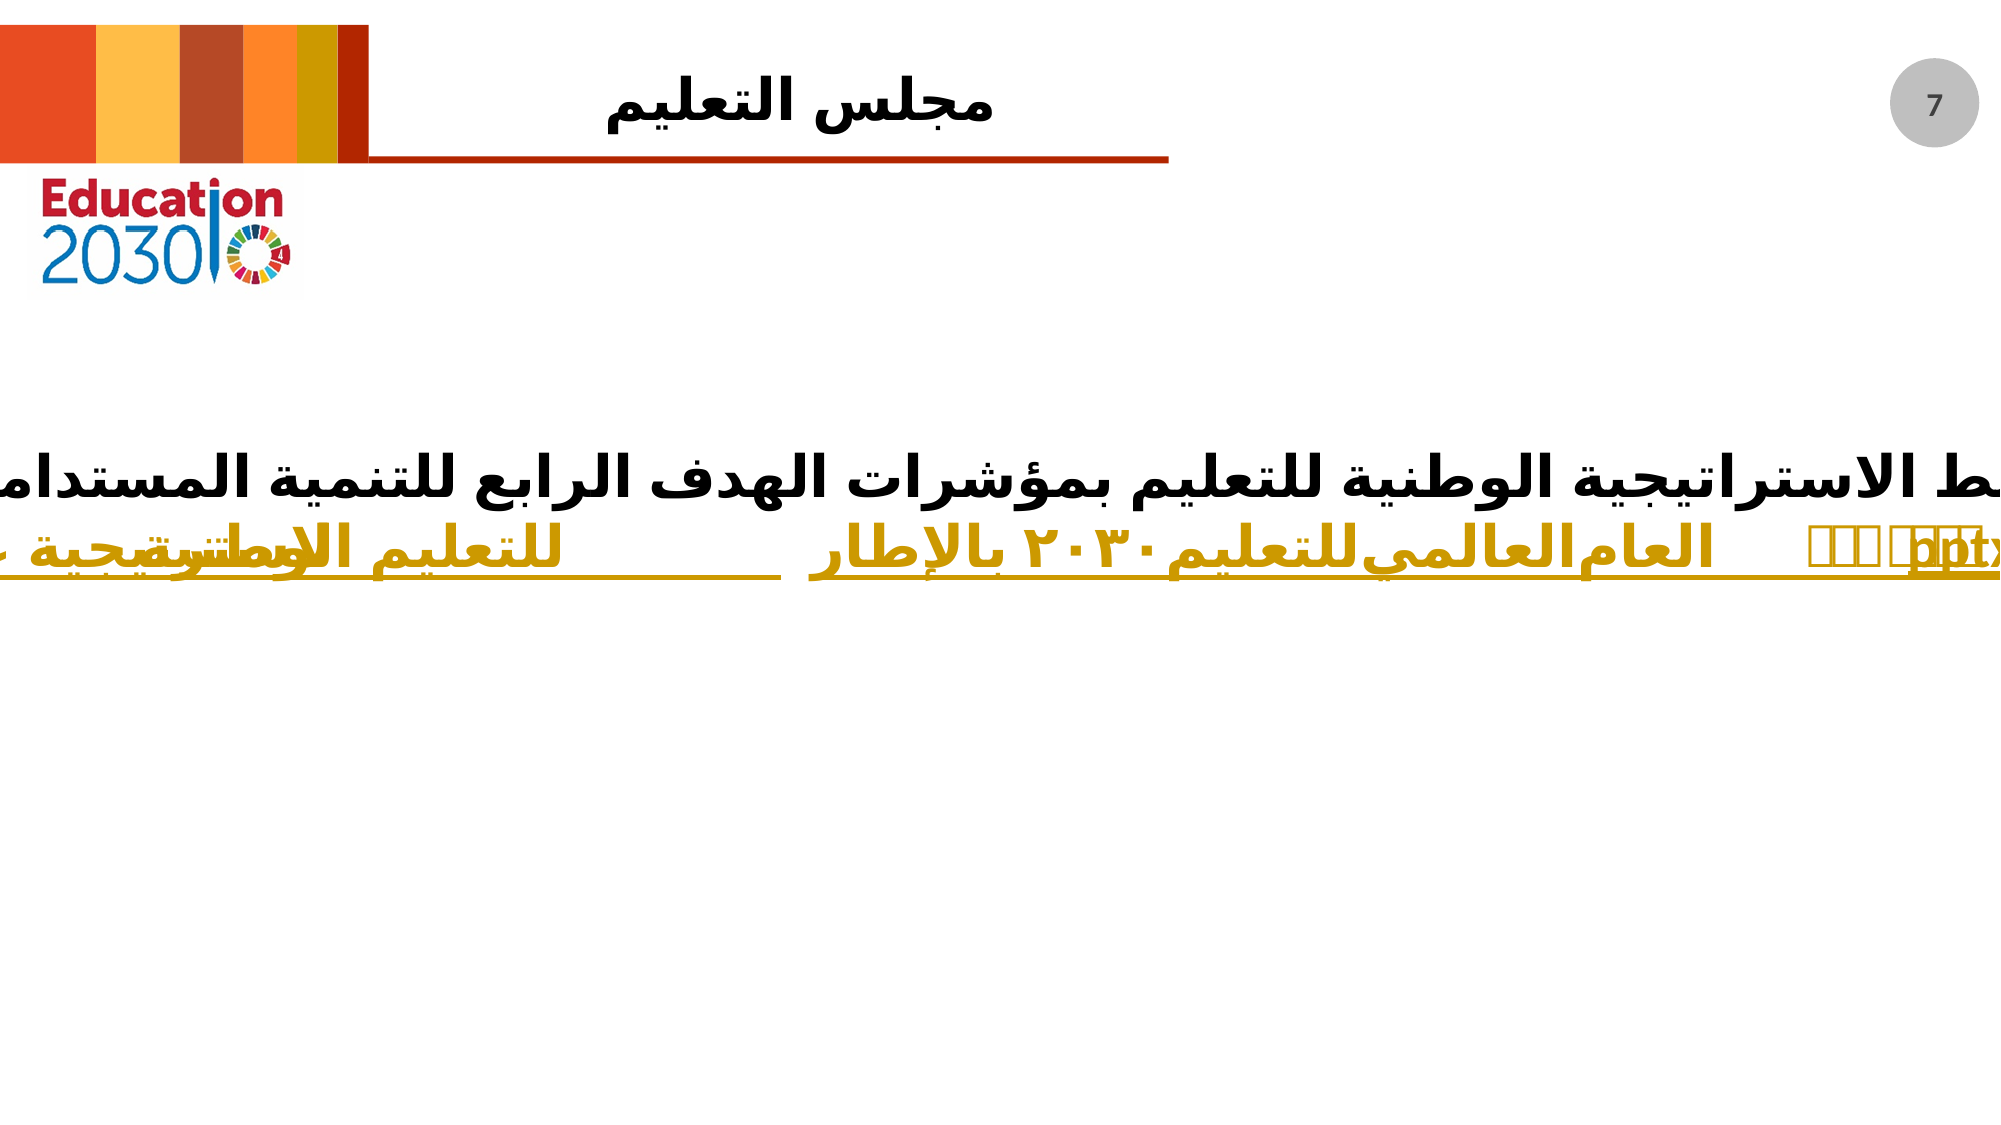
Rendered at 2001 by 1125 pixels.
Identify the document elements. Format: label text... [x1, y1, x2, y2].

text_box ربط الاستراتيجية الوطنية للتعليم بمؤشرات الهدف الرابع للتنمية المستدامة 2030 علاقة الاسترتيجية الوطنية للتعليم بالإطار العام العالمي للتعليم ٢٠٣٠.pptx [0, 431, 2000, 593]
text_box مجلس التعليم [406, 54, 1012, 140]
picture [27, 165, 304, 300]
